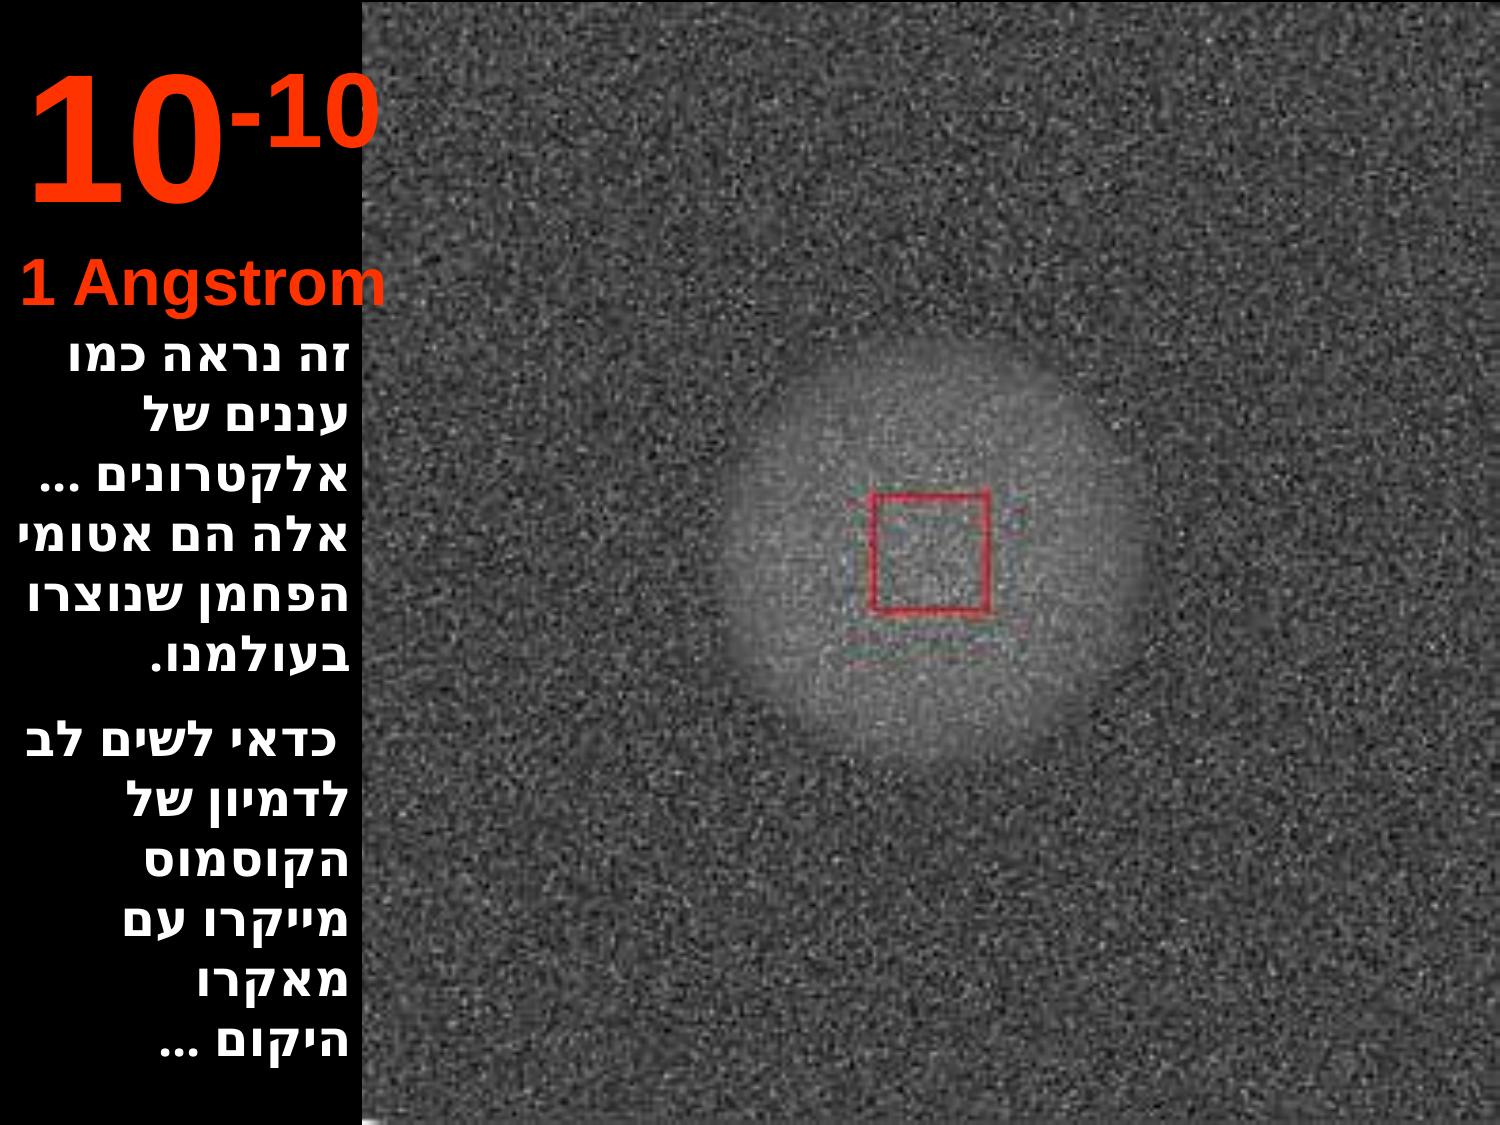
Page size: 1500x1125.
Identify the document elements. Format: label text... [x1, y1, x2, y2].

text_box זה נראה כמו עננים של אלקטרונים ... אלה הם אטומי הפחמן שנוצרו בעולמנו. כדאי לשים לב לדמיון של הקוסמוס מייקרו עם מאקרו היקום ... [0, 314, 357, 1075]
picture [362, 2, 1500, 1125]
text_box 10-10 1 Angstrom [4, 11, 357, 327]
